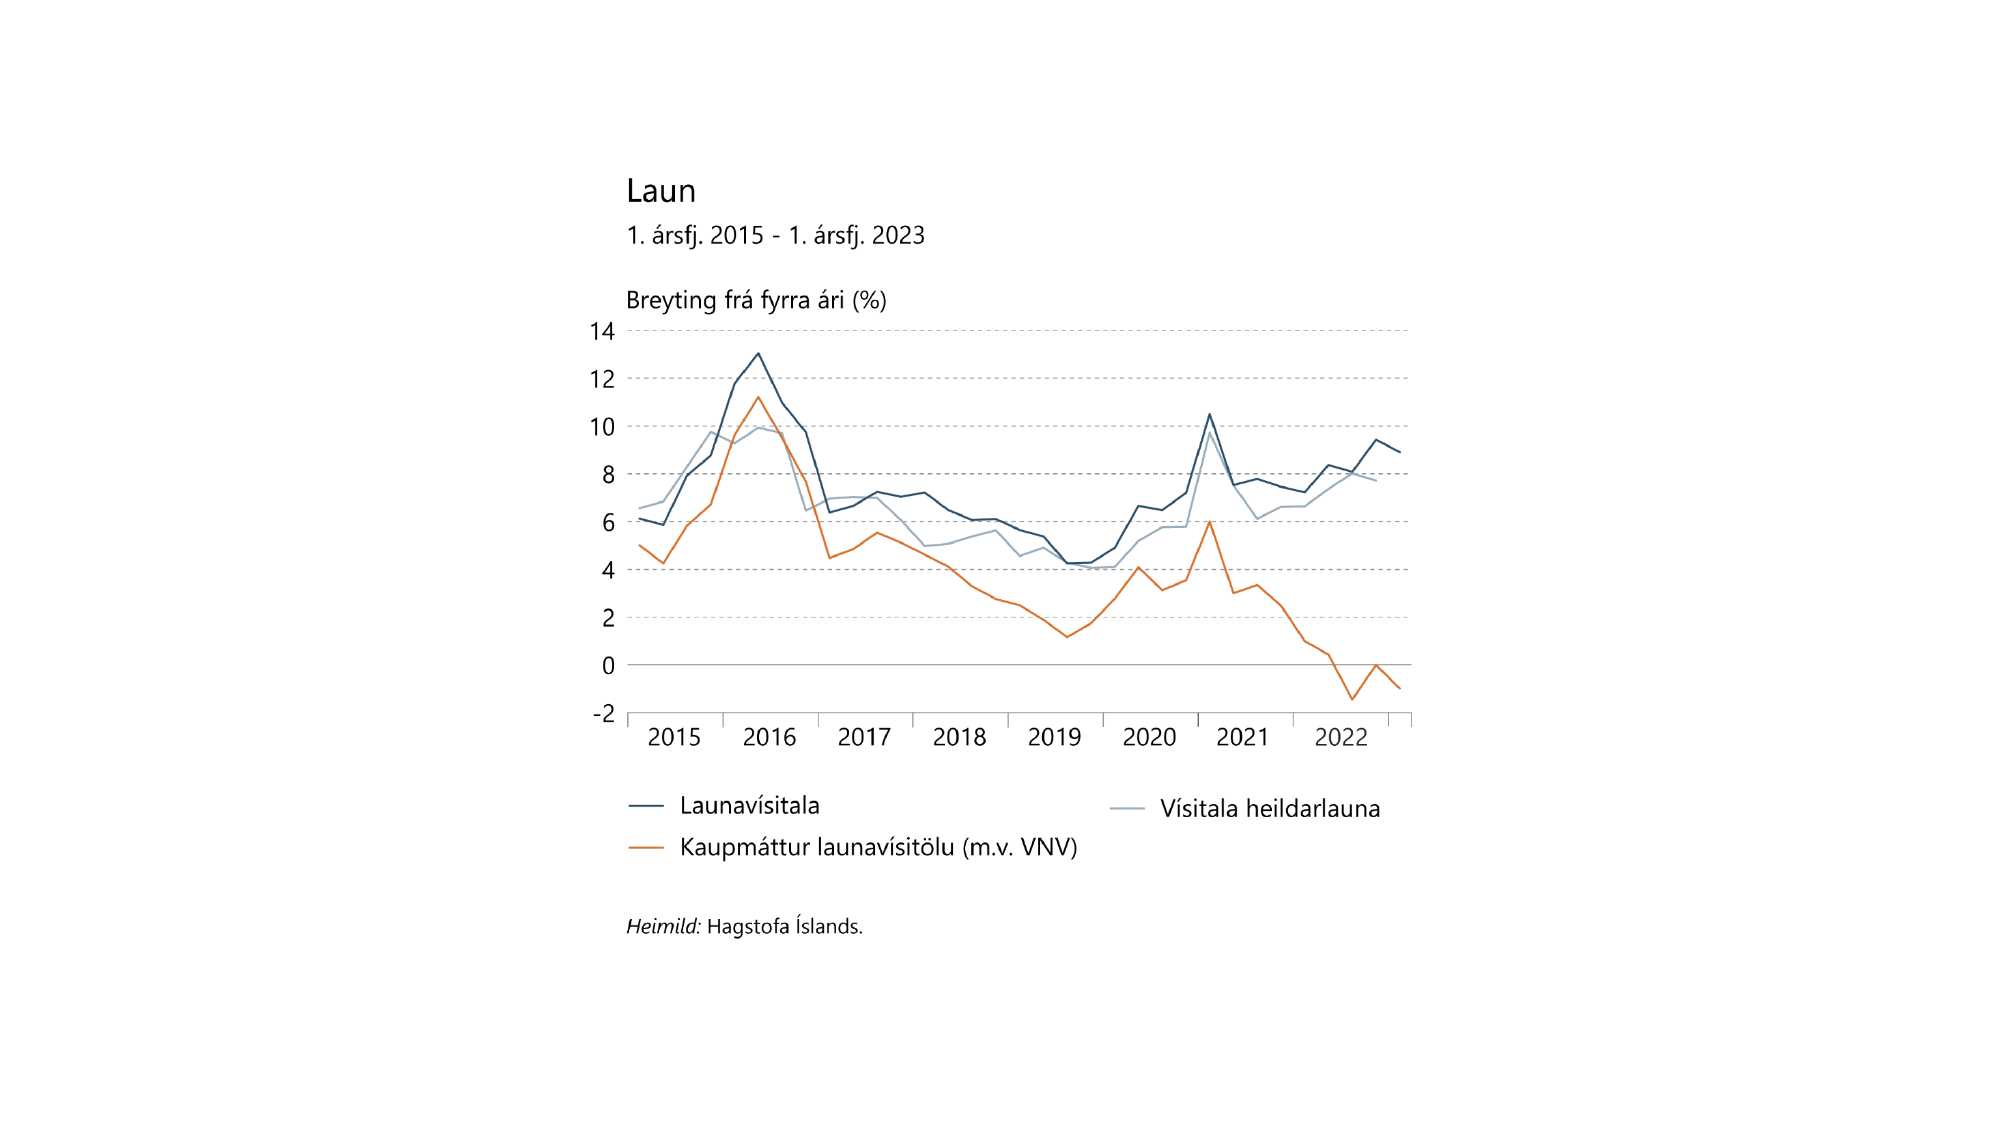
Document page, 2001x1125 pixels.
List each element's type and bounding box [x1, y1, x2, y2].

picture [588, 173, 1412, 952]
